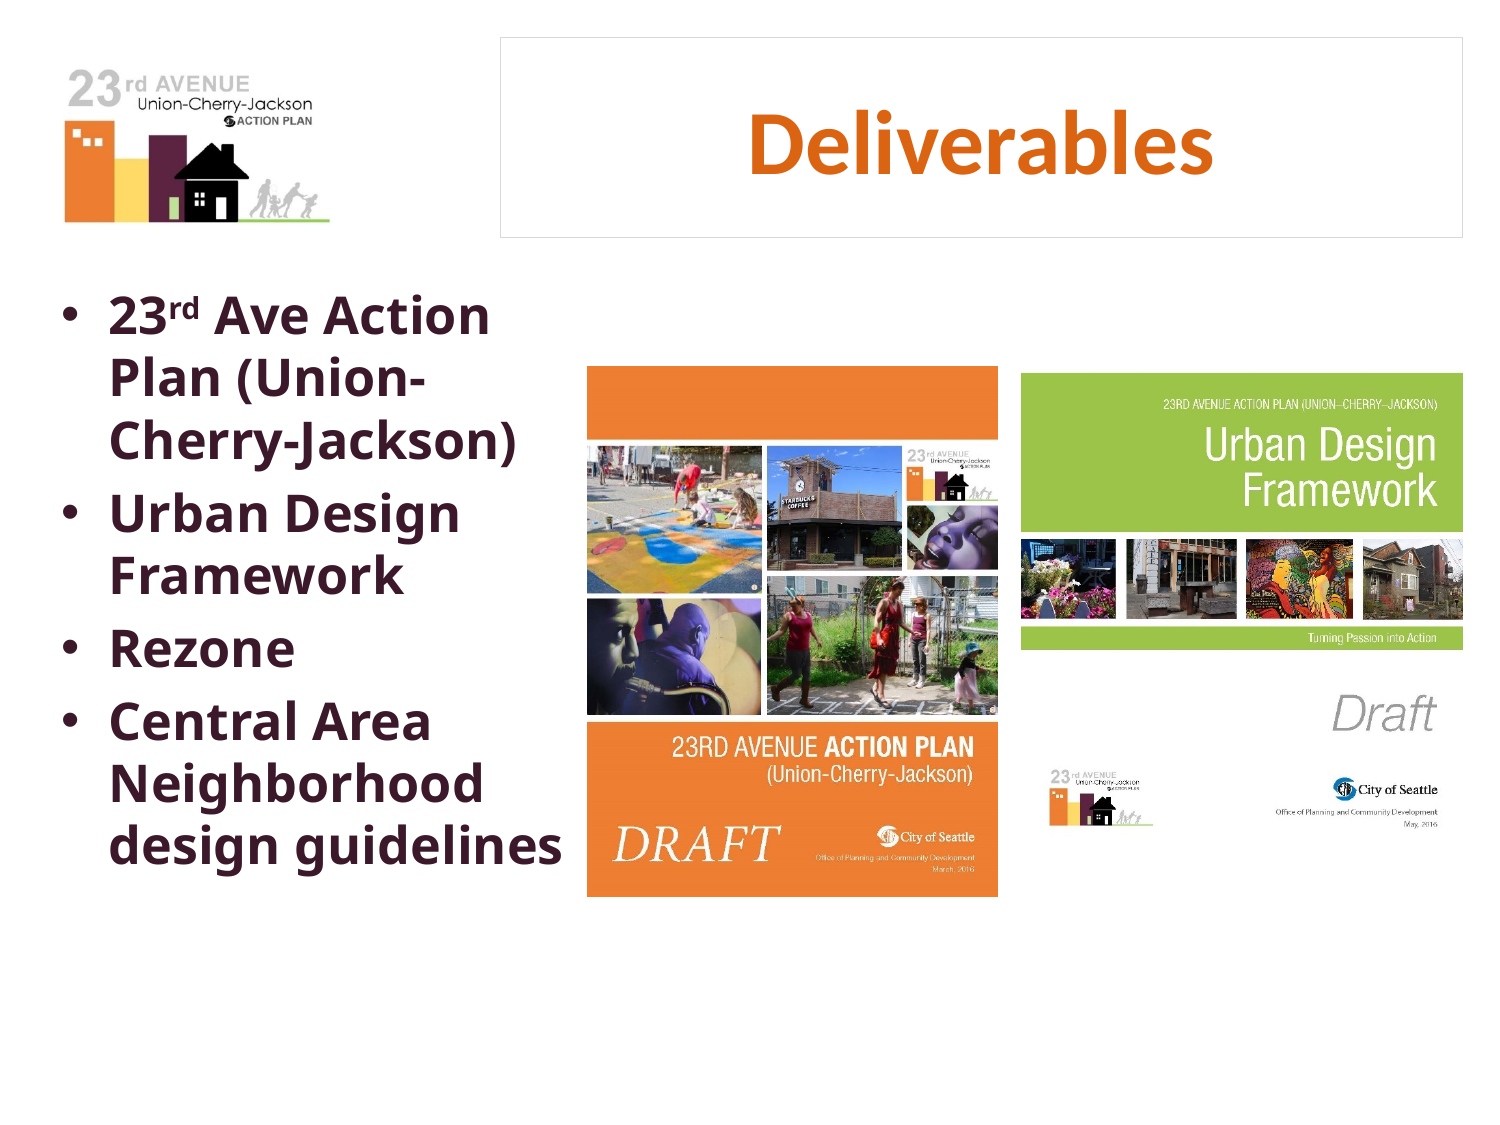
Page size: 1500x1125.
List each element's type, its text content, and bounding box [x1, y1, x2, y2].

title Deliverables [500, 37, 1463, 238]
picture [1020, 299, 1463, 872]
picture [62, 49, 338, 227]
subtitle 23rd Ave Action Plan (Union-Cherry-Jackson) Urban Design Framework Rezone Central Area Neighborhood design guidelines [0, 275, 588, 1088]
picture [587, 365, 998, 897]
